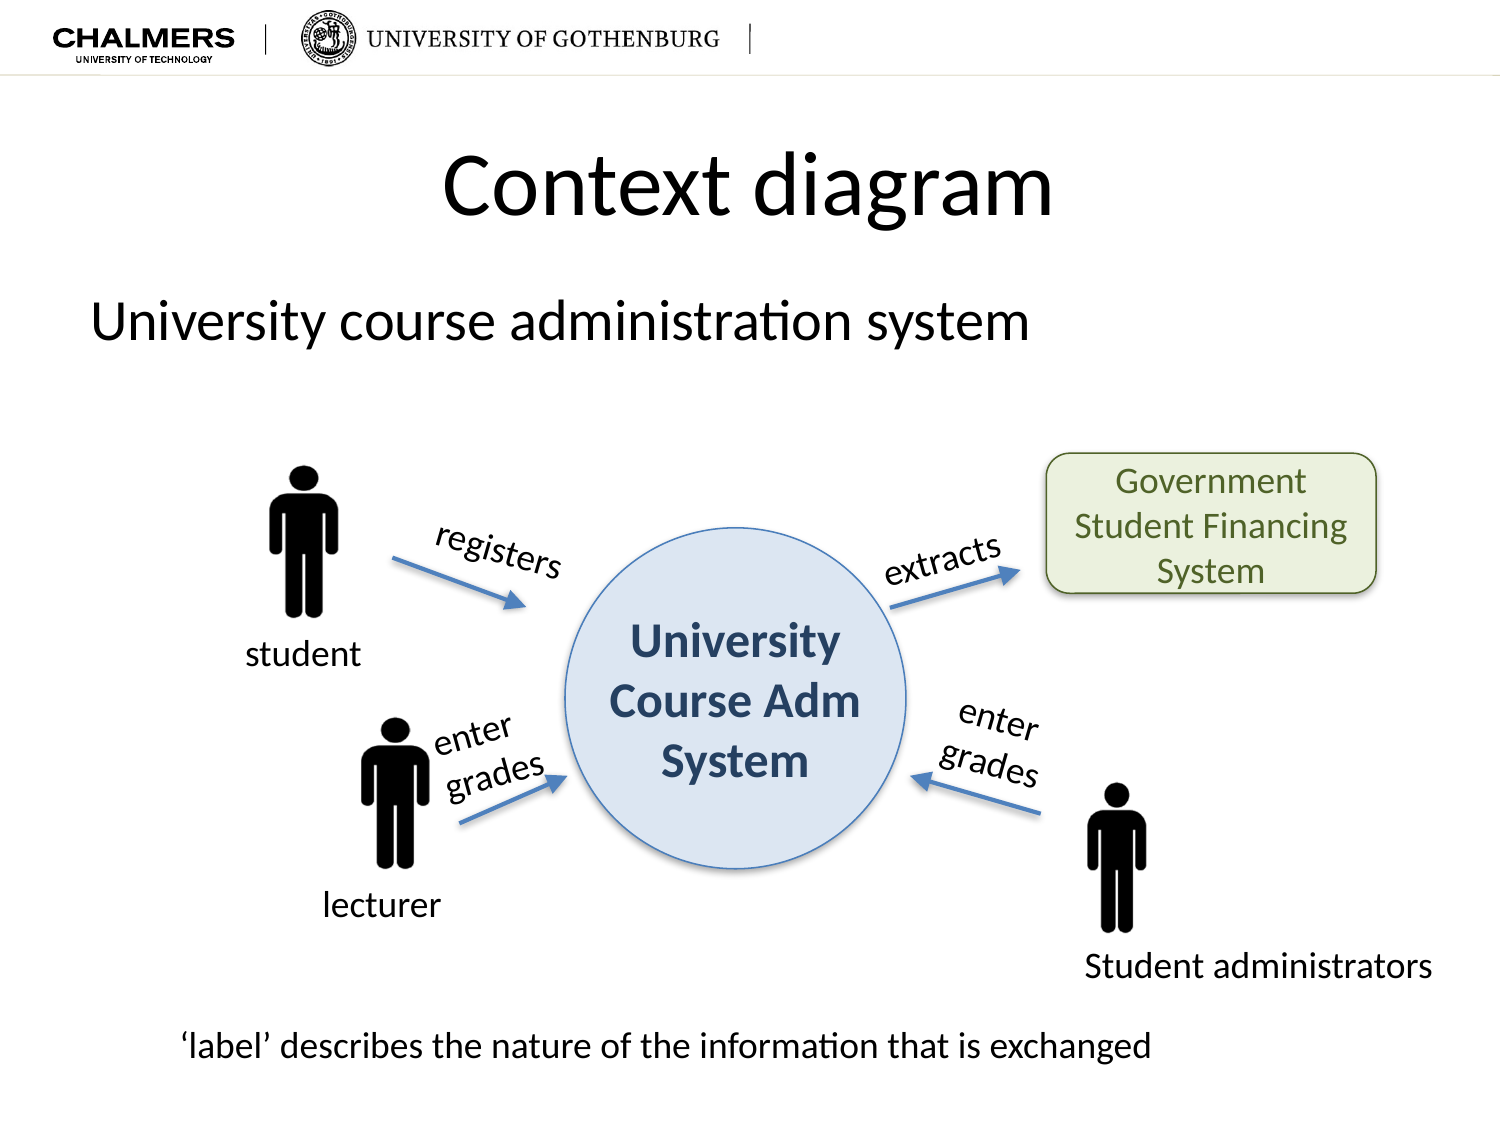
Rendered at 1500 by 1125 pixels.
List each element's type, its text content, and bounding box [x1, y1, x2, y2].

picture [301, 10, 720, 67]
title Context diagram [75, 75, 1425, 274]
picture [1040, 781, 1193, 934]
picture [214, 464, 393, 619]
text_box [489, 775, 568, 824]
text_box lecturer [307, 877, 457, 933]
text_box Student administrators [1069, 933, 1449, 994]
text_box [419, 518, 1064, 805]
text_box Government Student Financing System [1045, 452, 1377, 595]
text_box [564, 814, 907, 869]
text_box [392, 557, 527, 608]
text_box student [230, 626, 377, 682]
text_box ‘label’ describes the nature of the information that is exchanged [164, 1013, 1169, 1074]
picture [305, 715, 484, 870]
list University course administration system [75, 274, 1425, 465]
